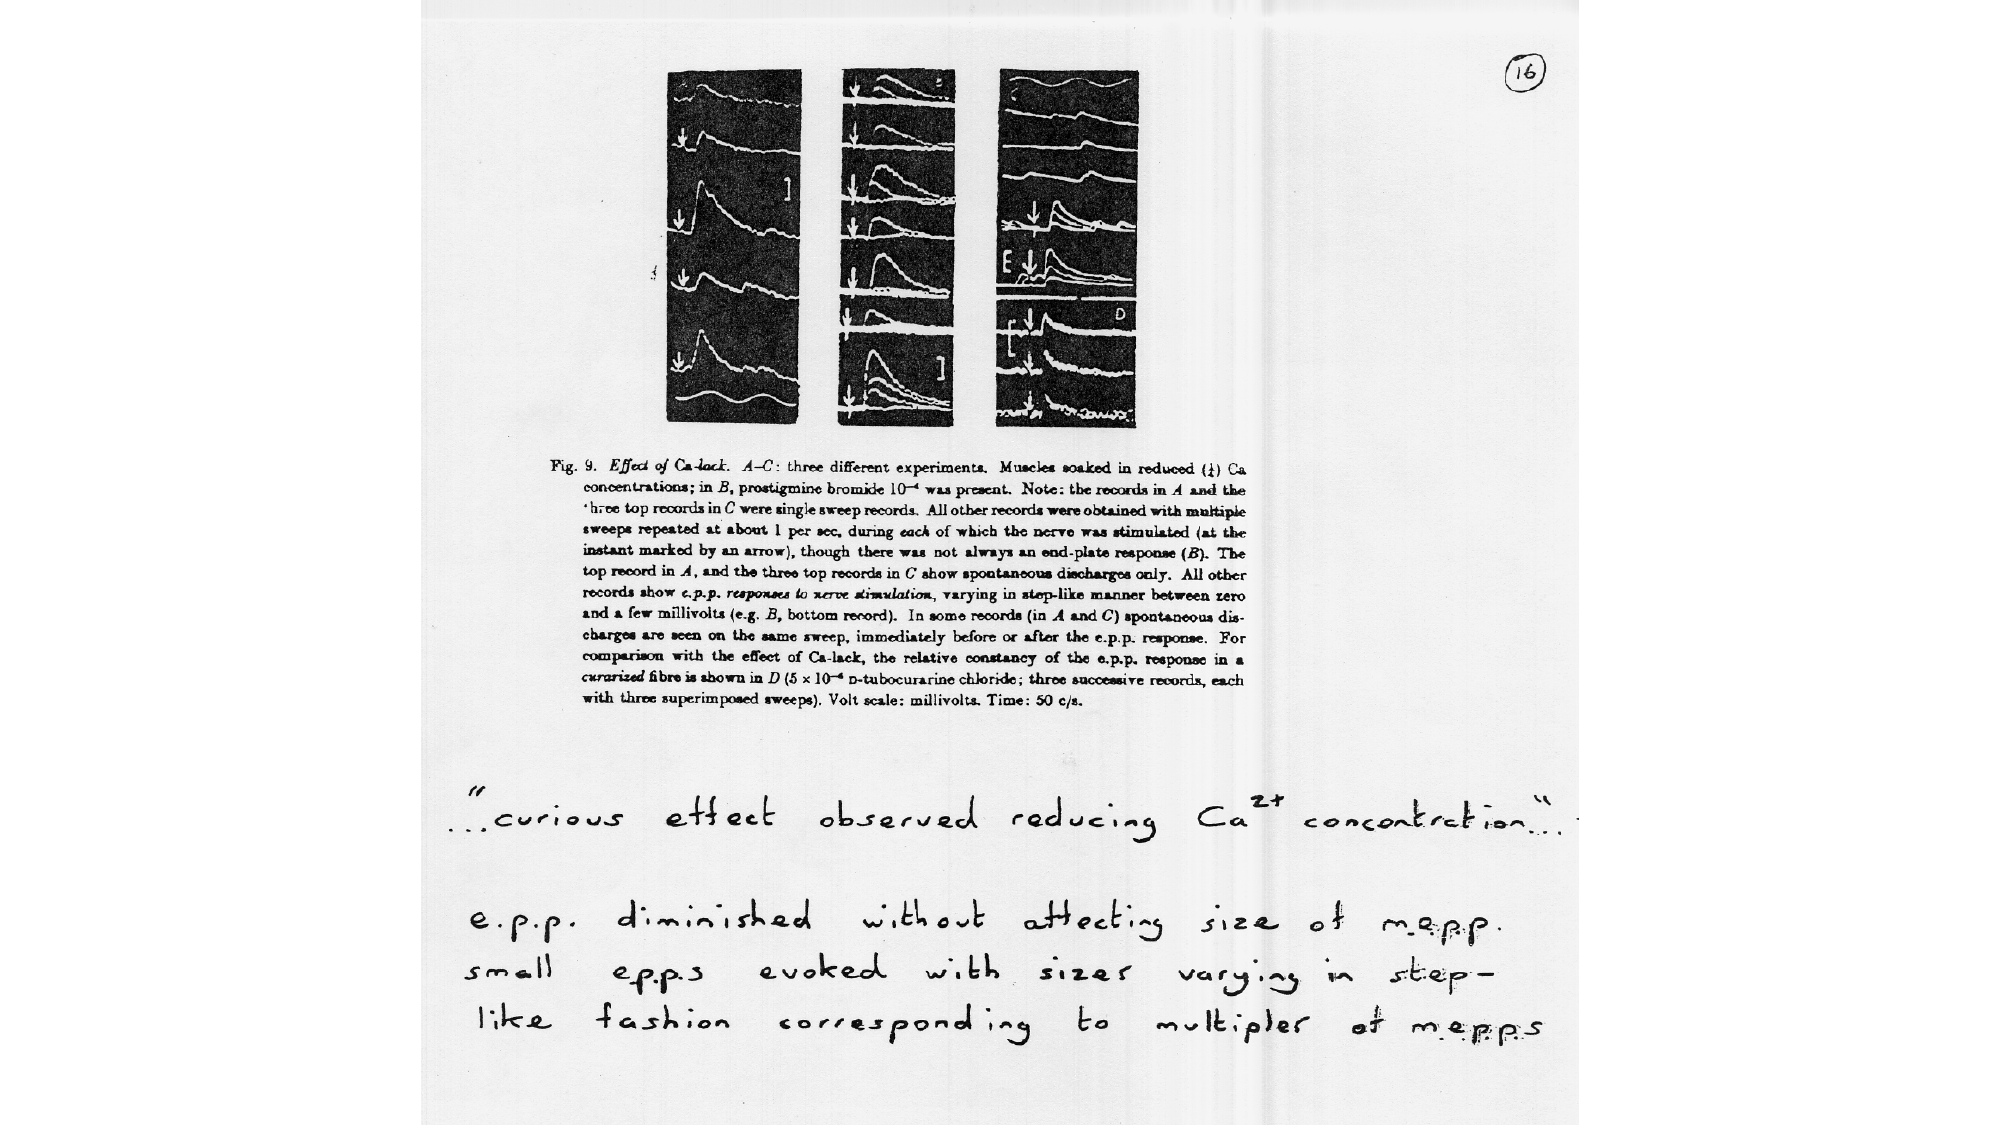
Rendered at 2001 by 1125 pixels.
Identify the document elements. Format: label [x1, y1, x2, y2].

picture [421, 0, 1579, 1125]
